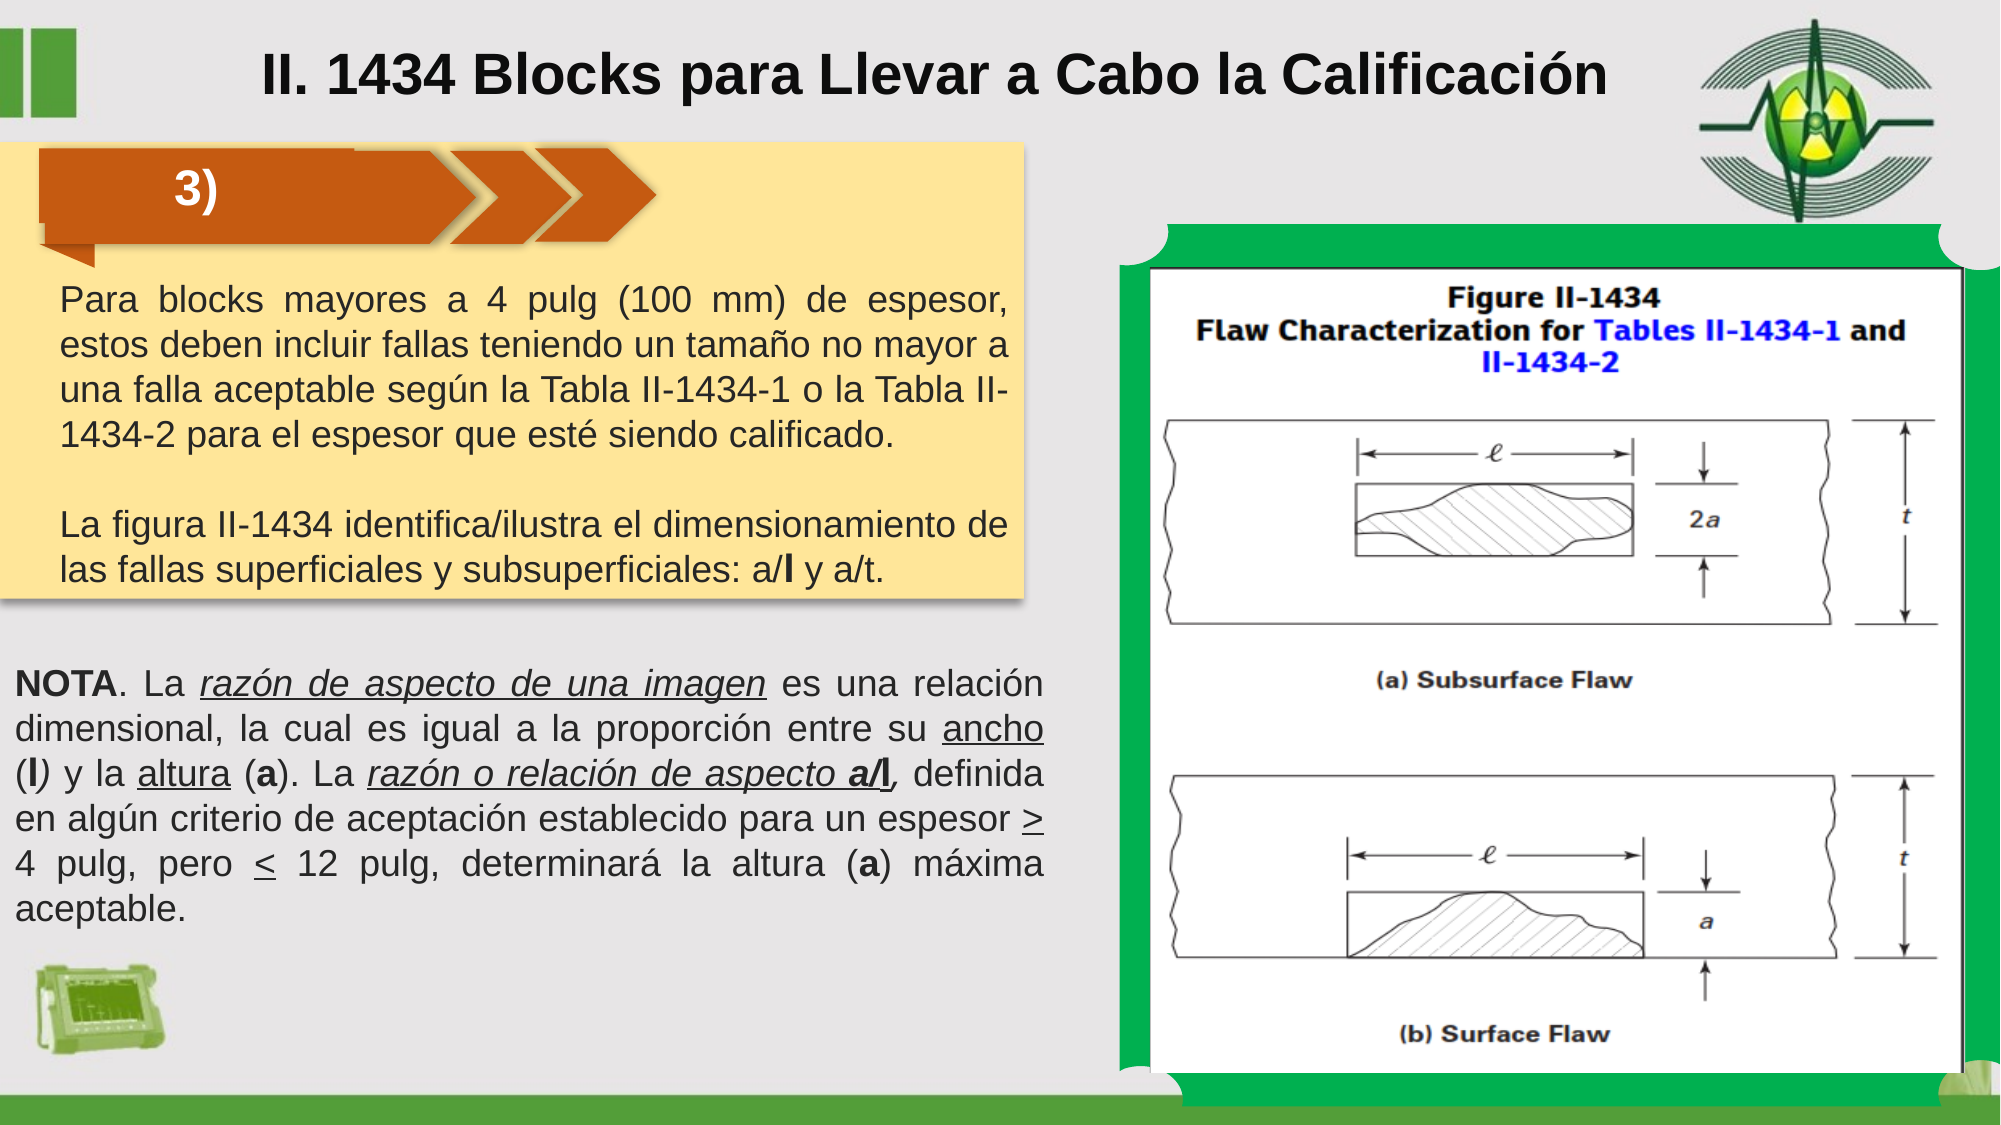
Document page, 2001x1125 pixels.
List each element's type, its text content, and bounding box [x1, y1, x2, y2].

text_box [39, 148, 657, 268]
text_box NOTA. La razón de aspecto de una imagen es una relación dimensional, la cual es igual a la proporción entre su ancho (l) y la altura (a). La razón o relación de aspecto a/l, definida en algún criterio de aceptación establecido para un espesor > 4 pulg, pero < 12 pulg, determinará la altura (a) máxima aceptable. [0, 651, 1059, 937]
text_box [0, 142, 536, 599]
text_box Para blocks mayores a 4 pulg (100 mm) de espesor, estos deben incluir fallas teniendo un tamaño no mayor a una falla aceptable según la Tabla II-1434-1 o la Tabla II-1434-2 para el espesor que esté siendo calificado. La figura II-1434 identifica/ilustra el dimensionamiento de las fallas superficiales y subsuperficiales: a/l y a/t. [44, 267, 1024, 648]
picture [0, 0, 2001, 1125]
text_box [1118, 223, 2000, 1073]
text_box [610, 142, 1024, 267]
text_box II. 1434 Blocks para Llevar a Cabo la Calificación [130, 28, 1758, 114]
text_box [1164, 1073, 1949, 1108]
